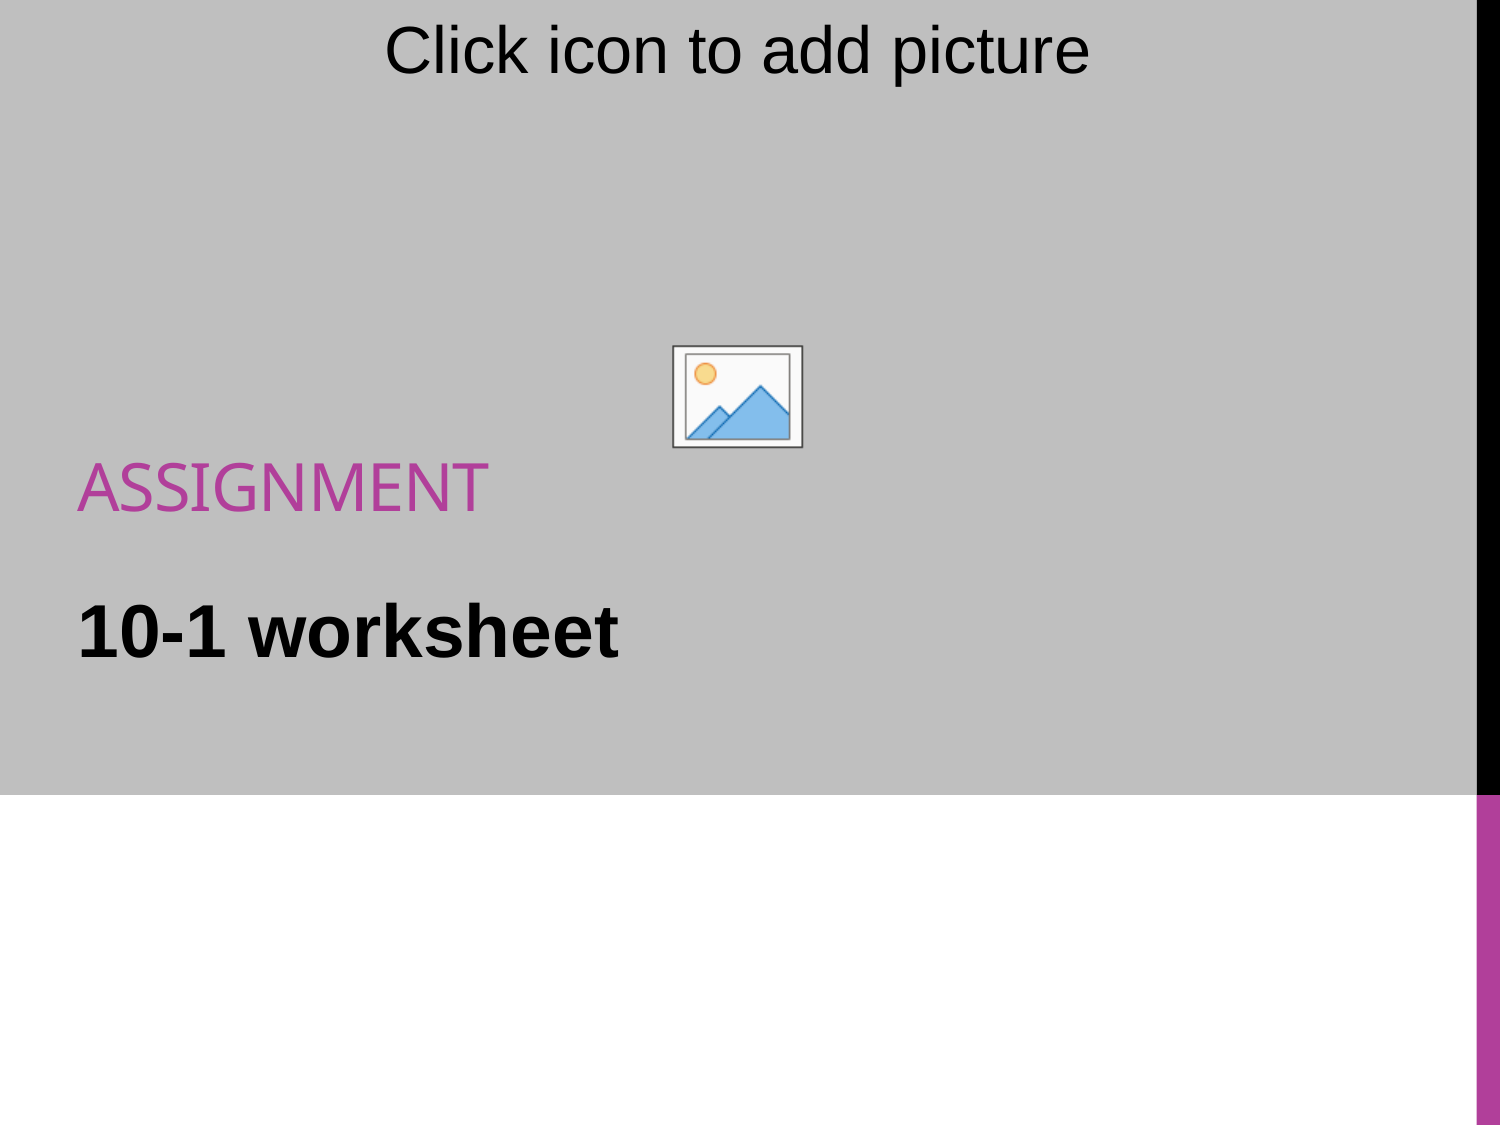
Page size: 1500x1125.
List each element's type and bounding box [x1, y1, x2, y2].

picture [0, 0, 1477, 796]
